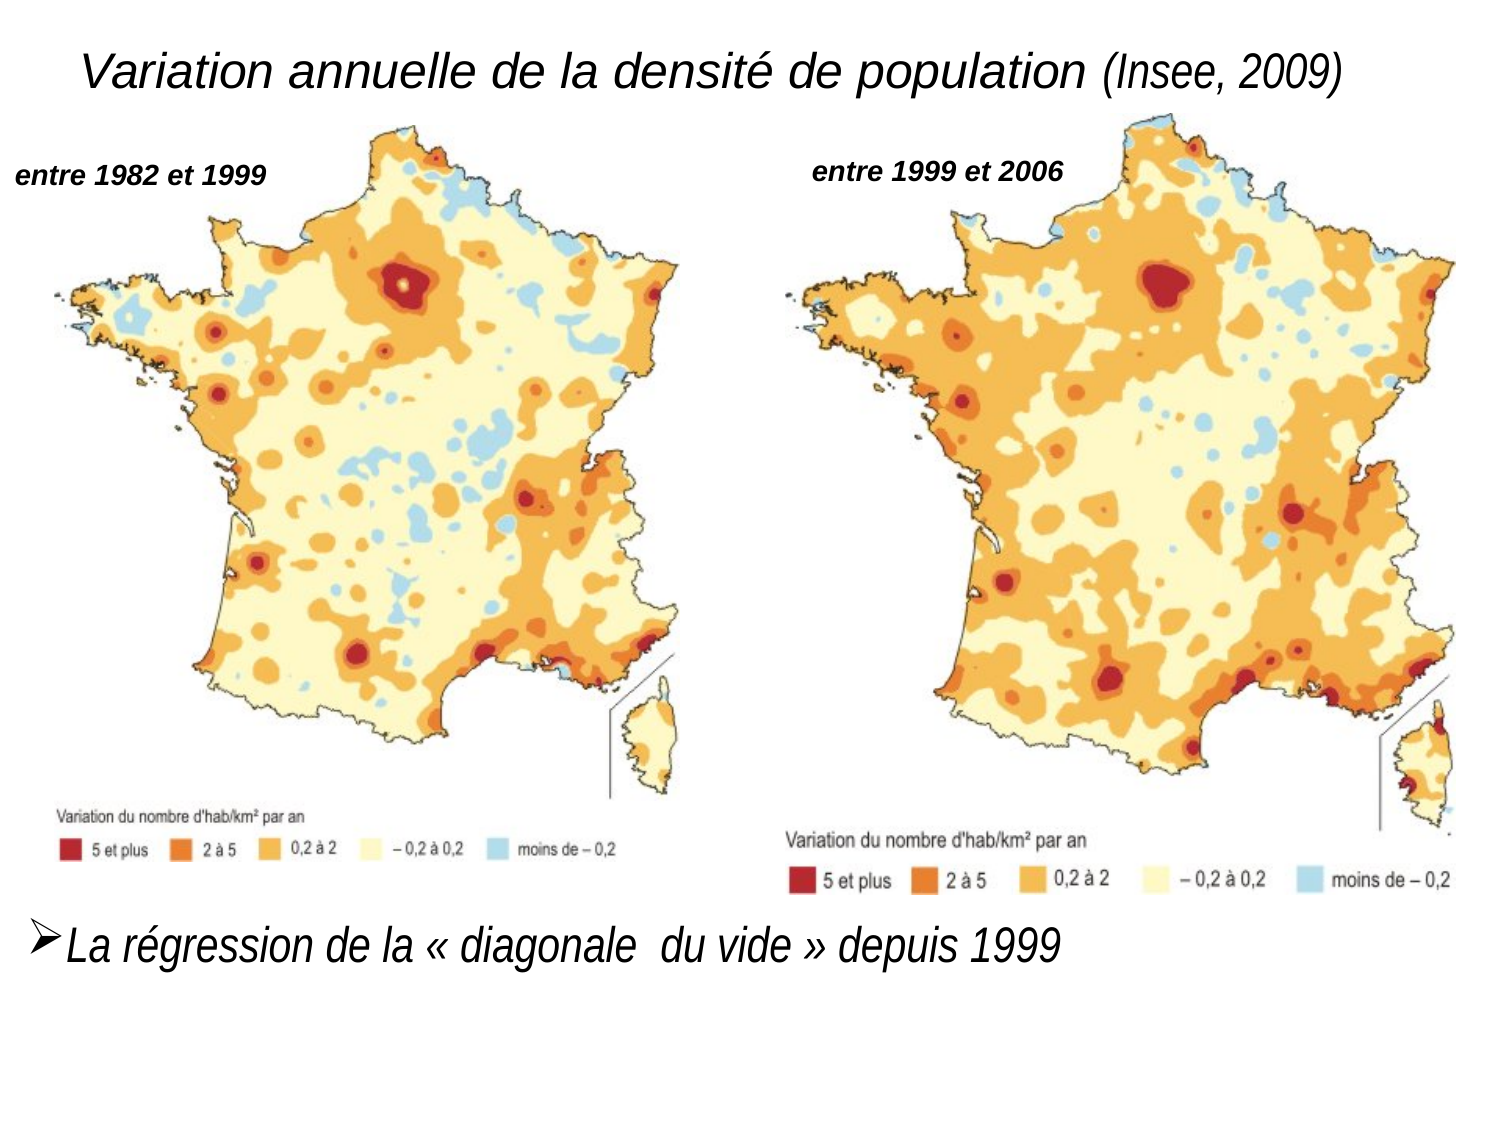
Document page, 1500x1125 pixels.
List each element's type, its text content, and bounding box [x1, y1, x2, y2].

text_box La régression de la « diagonale du vide » depuis 1999 [11, 904, 1483, 980]
text_box entre 1982 et 1999 [0, 148, 48, 199]
picture [785, 113, 1456, 896]
picture [53, 125, 680, 862]
text_box Variation annuelle de la densité de population (Insee, 2009) [64, 30, 1500, 106]
